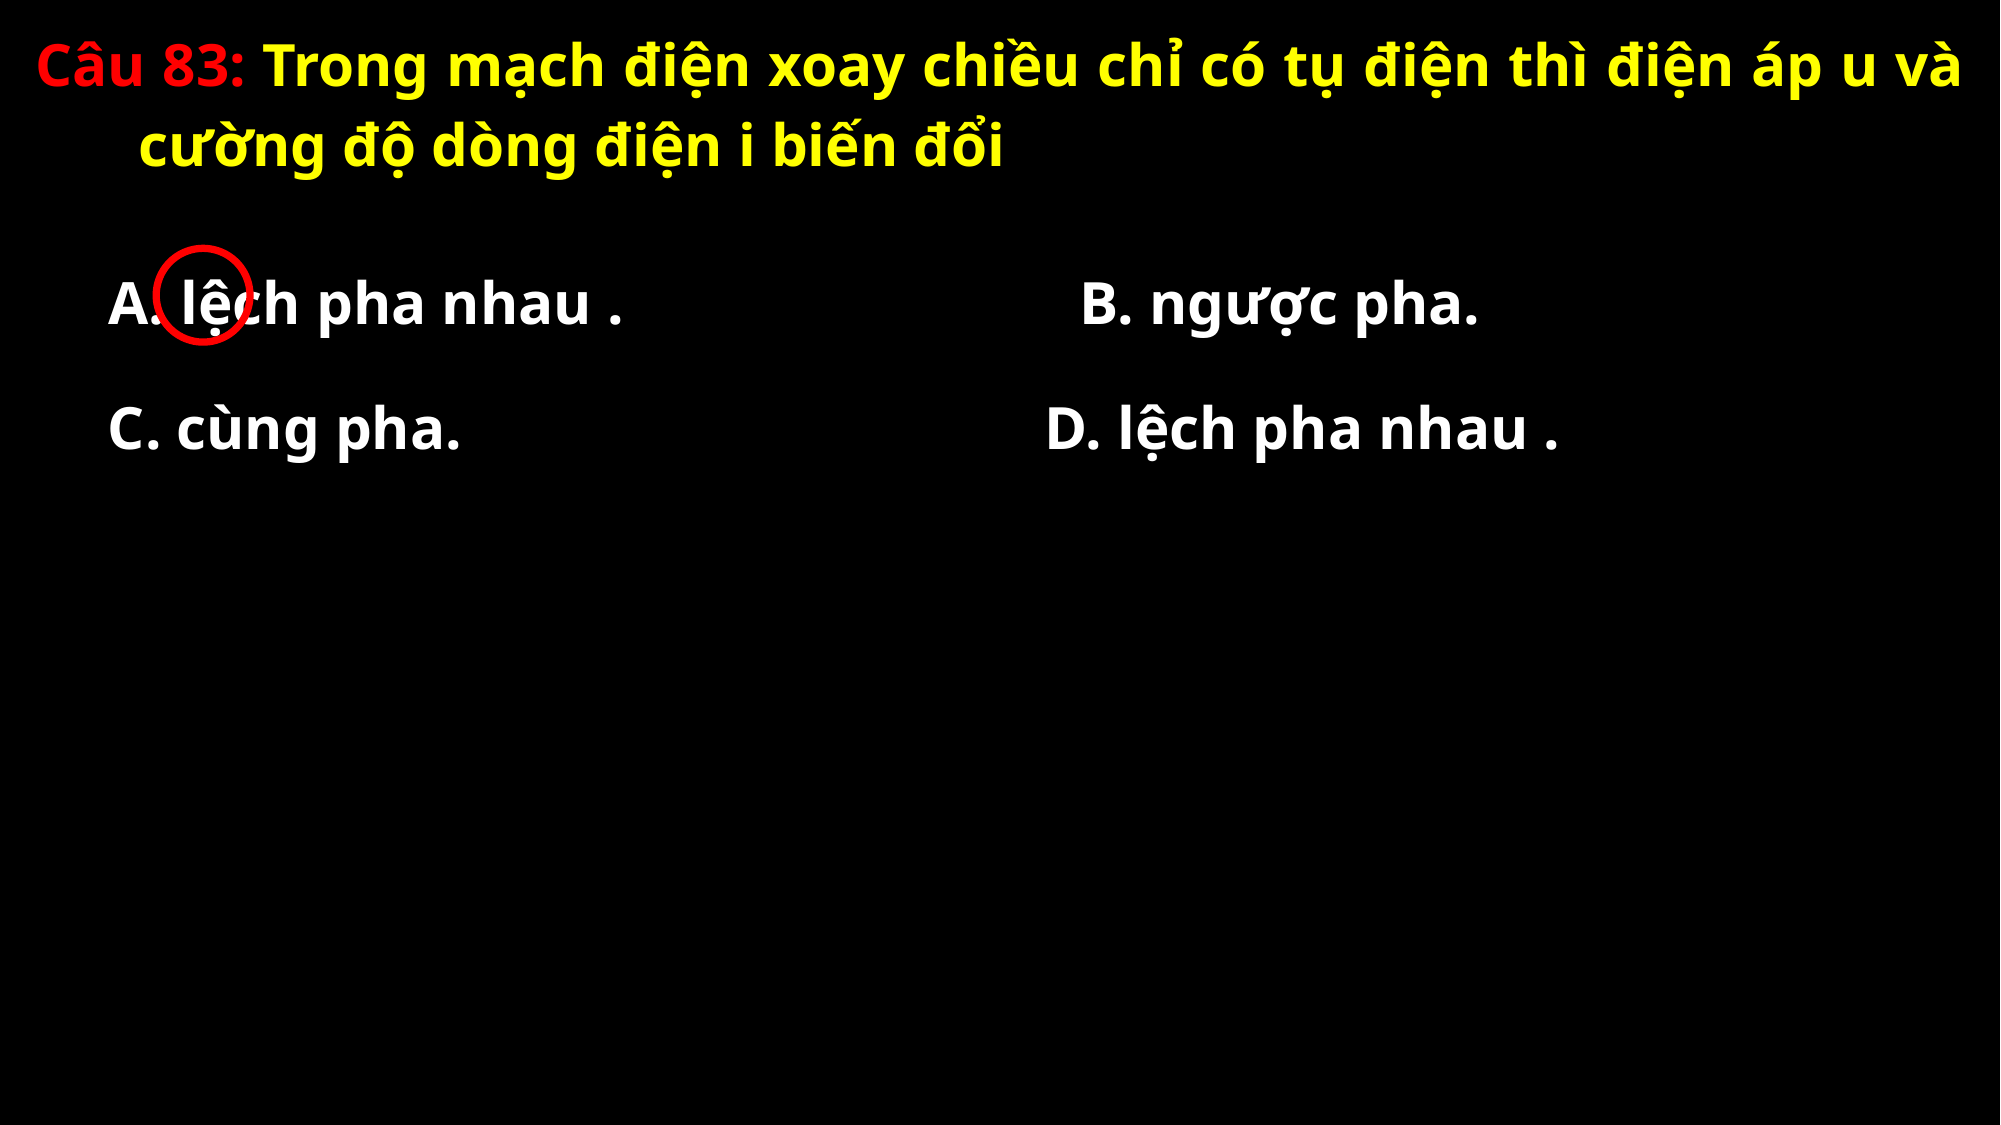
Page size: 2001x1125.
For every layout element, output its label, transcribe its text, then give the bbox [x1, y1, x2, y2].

text_box B. ngược pha. [1064, 258, 1560, 344]
text_box Câu 83: Trong mạch điện xoay chiều chỉ có tụ điện thì điện áp u và cường độ dòng điện i biến đổi [20, 10, 1980, 279]
text_box [155, 247, 252, 344]
text_box C. cùng pha. [93, 383, 588, 469]
